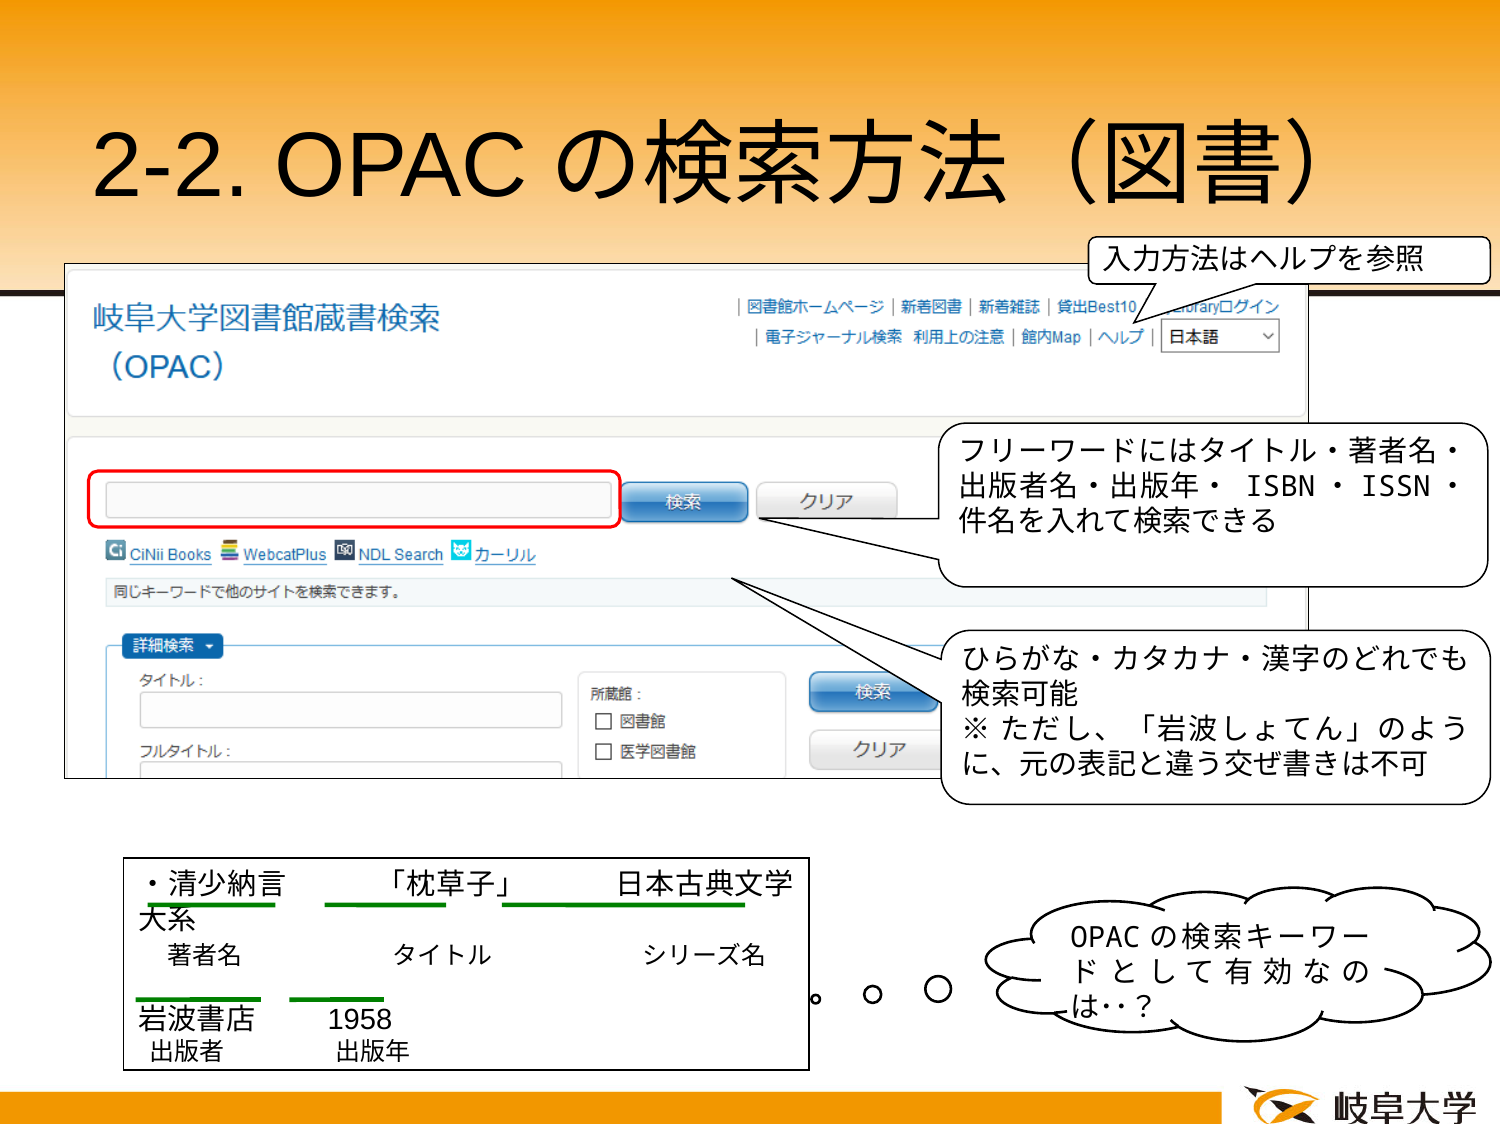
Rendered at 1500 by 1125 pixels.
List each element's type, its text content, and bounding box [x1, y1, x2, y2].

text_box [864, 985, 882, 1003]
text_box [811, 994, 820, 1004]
picture [0, 0, 1500, 1124]
text_box ・清少納言 「枕草子」 日本古典文学大系 著者名 タイトル シリーズ名 岩波書店 1958 出版者 出版年 [123, 857, 809, 1071]
text_box OPACの検索キーワードとして有効なのは･･？ [985, 887, 1491, 1042]
text_box 入力方法はヘルプを参照 [1088, 236, 1491, 284]
title 2-2. OPACの検索方法（図書） [76, 42, 1447, 261]
text_box フリーワードにはタイトル・著者名・出版者名・出版年・ ISBN・ISSN・件名を入れて検索できる [1313, 423, 1488, 587]
text_box ひらがな・カタカナ・漢字のどれでも検索可能 ※ただし、「岩波しょてん」のように、元の表記と違う交ぜ書きは不可 [943, 630, 1491, 805]
text_box OPACの検索キーワードとして有効なのは･･？ [925, 976, 951, 1002]
